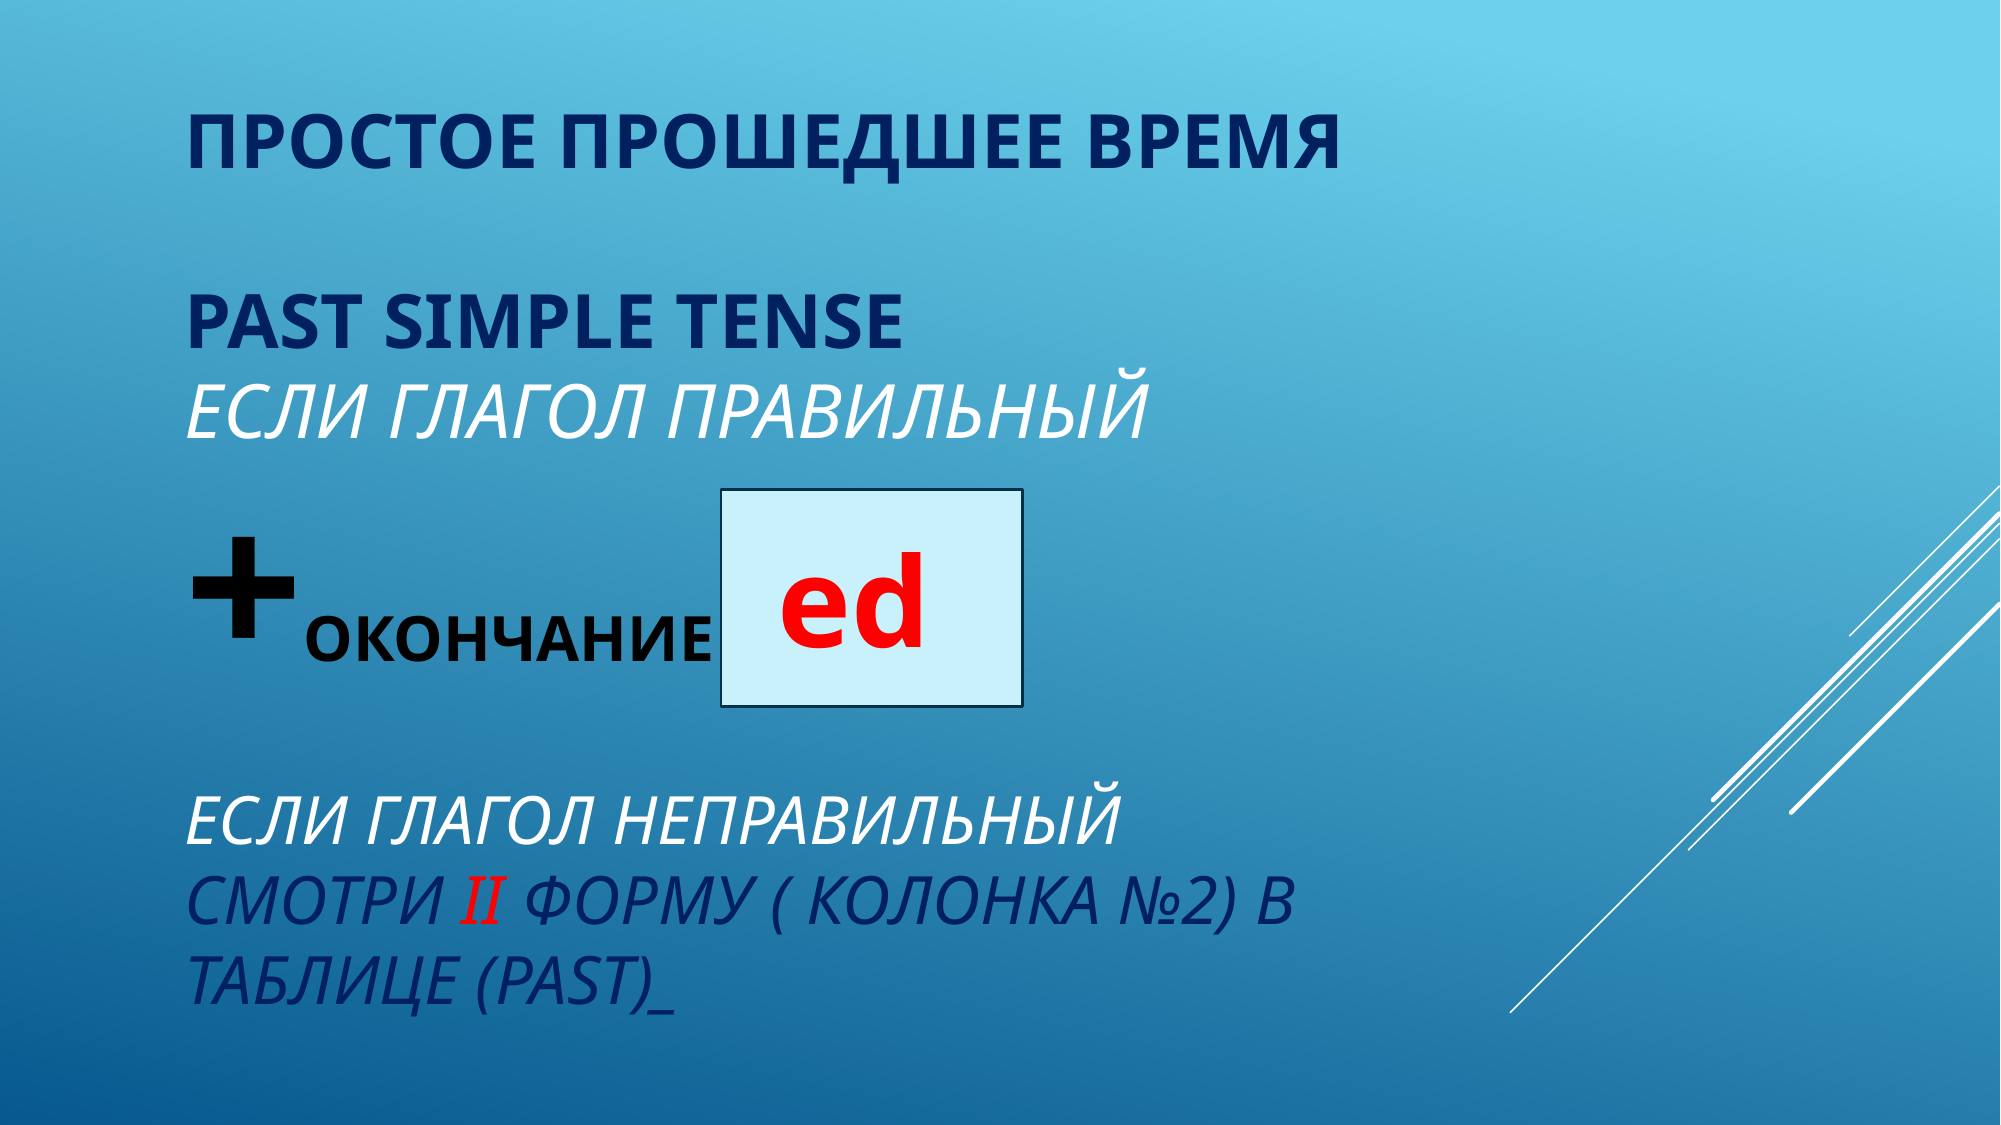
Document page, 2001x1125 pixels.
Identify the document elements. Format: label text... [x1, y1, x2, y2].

title Простое прошедшее время Past Simple Tense если глагол правильный +окончание если глагол неправильный смотри II форму ( колонка №2) в таблице (past)_ [169, 29, 1570, 1082]
text_box ed [762, 515, 946, 681]
text_box [720, 488, 1024, 708]
